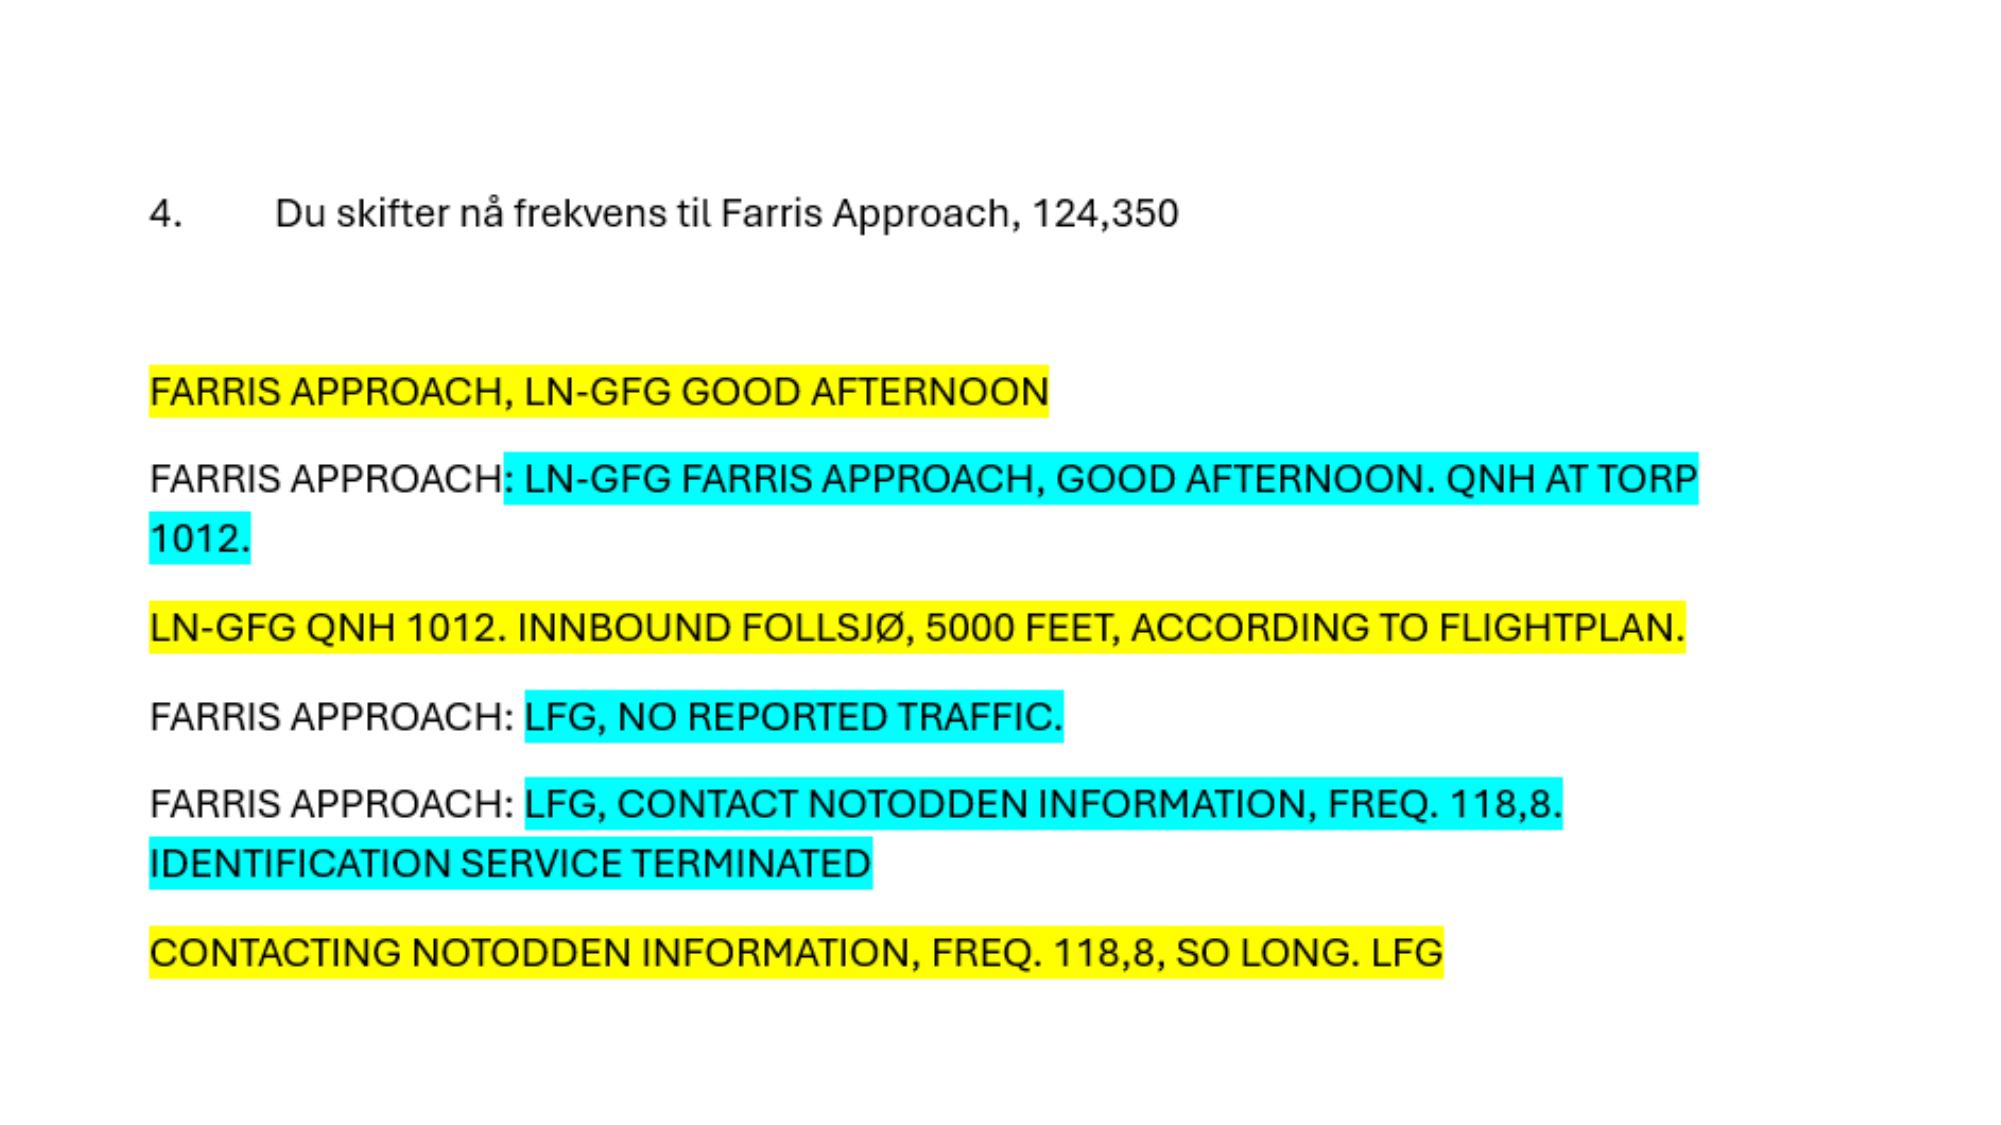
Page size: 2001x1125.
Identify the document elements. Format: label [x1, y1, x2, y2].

picture [88, 174, 1832, 988]
